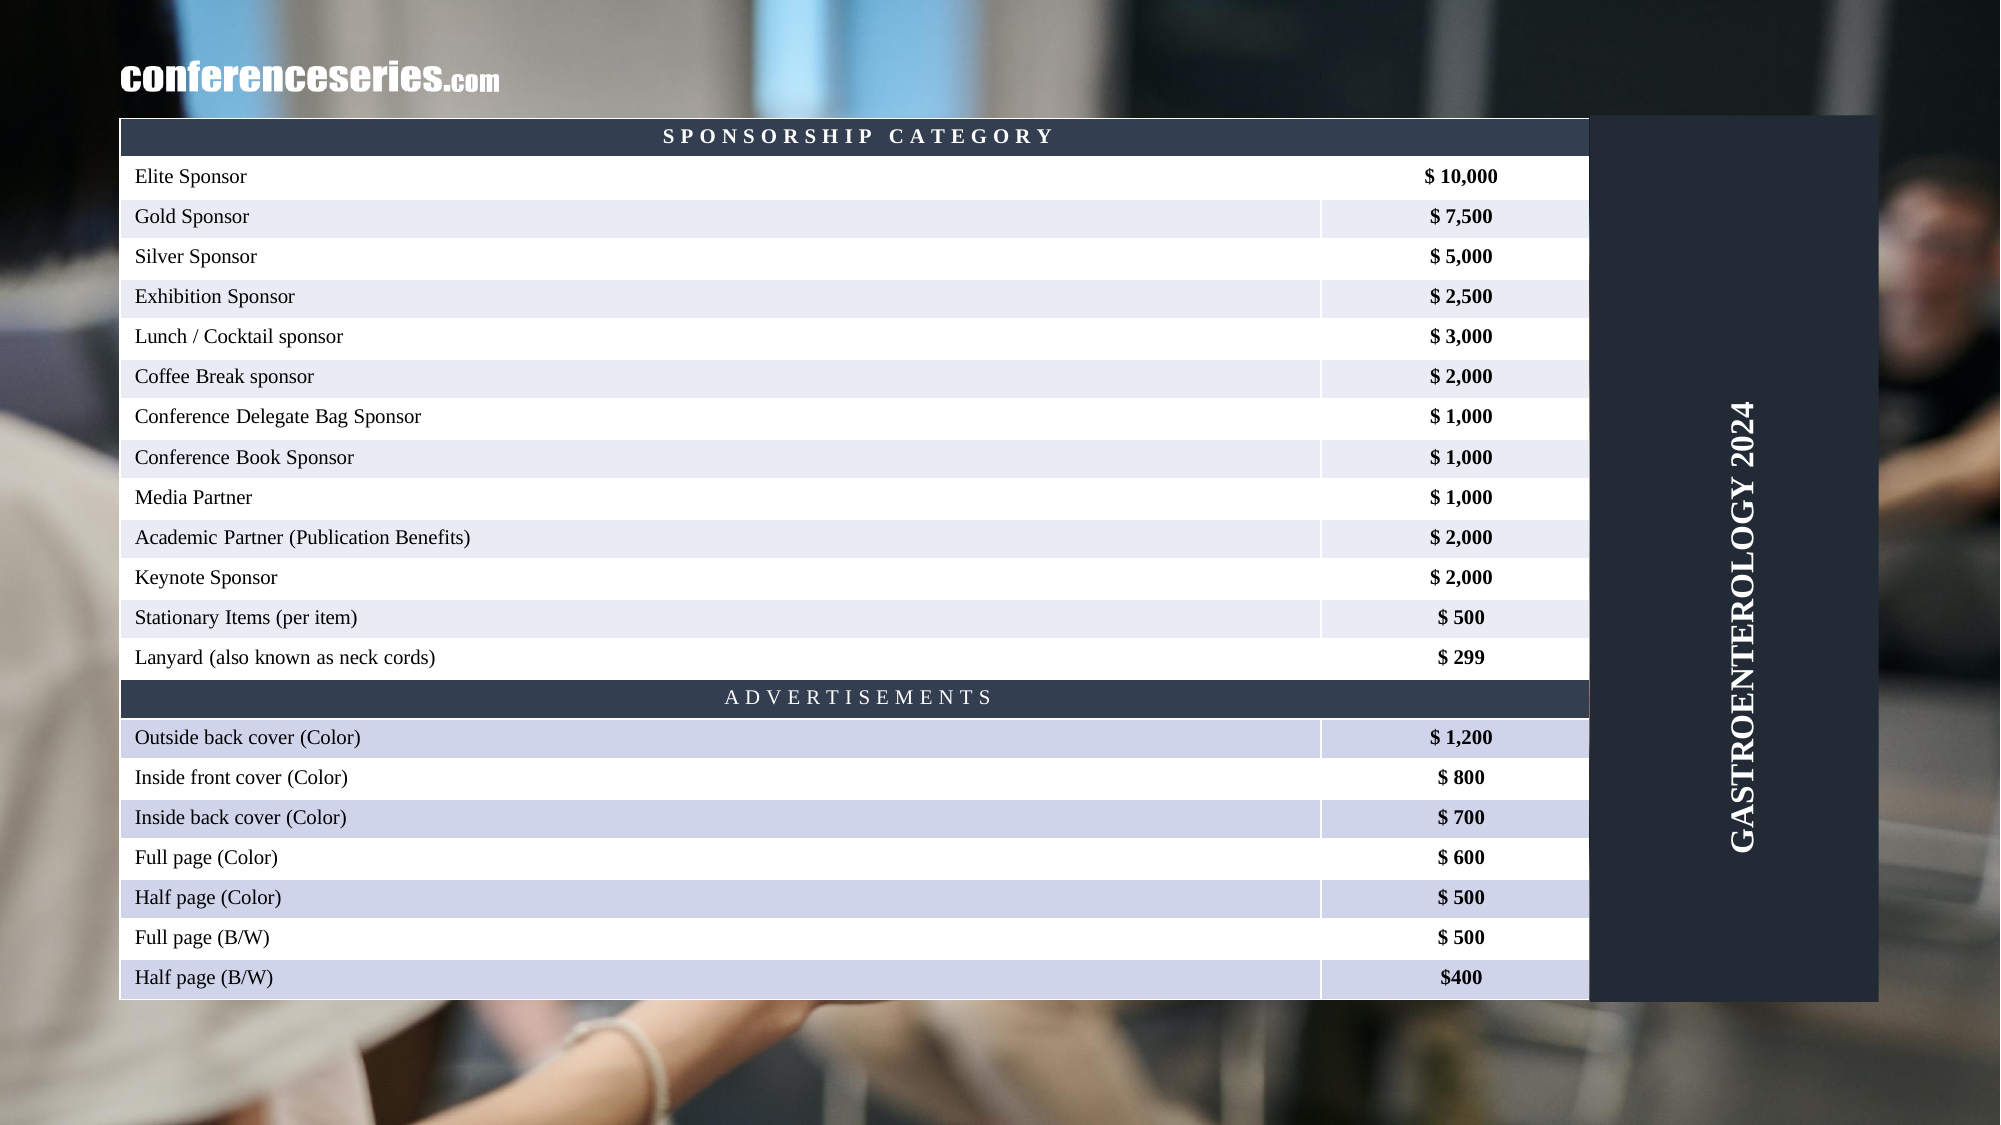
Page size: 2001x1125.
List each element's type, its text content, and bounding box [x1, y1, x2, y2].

table_cell $ 500 [1322, 920, 1589, 959]
table_cell $ 1,000 [1322, 400, 1589, 438]
text_box [1589, 115, 1879, 1002]
table_cell Half page (Color) [121, 880, 1320, 918]
table_cell $ 10,000 [1322, 161, 1589, 198]
table_cell $ 299 [1322, 640, 1589, 678]
table_cell Inside back cover (Color) [121, 800, 1320, 838]
table_cell $ 800 [1322, 760, 1589, 798]
table_cell Outside back cover (Color) [121, 720, 1320, 758]
table_cell Elite Sponsor [121, 161, 1320, 198]
table_cell $ 2,000 [1322, 560, 1589, 598]
table_cell Half page (B/W) [121, 960, 1320, 999]
table_cell $400 [1322, 960, 1589, 999]
table_cell Lunch / Cocktail sponsor [121, 320, 1320, 358]
table_cell Conference Delegate Bag Sponsor [121, 400, 1320, 438]
table_cell Media Partner [121, 480, 1320, 518]
table_cell $ 1,000 [1322, 480, 1589, 518]
table_cell $ 500 [1322, 880, 1589, 918]
table_cell $ 2,000 [1322, 360, 1589, 398]
table_cell $ 1,200 [1322, 720, 1589, 758]
table_cell Full page (Color) [121, 840, 1320, 878]
table_cell Lanyard (also known as neck cords) [121, 640, 1320, 678]
table_cell $ 1,000 [1322, 440, 1589, 478]
table_cell $ 500 [1322, 600, 1589, 638]
table_cell $ 7,500 [1322, 200, 1589, 238]
table_cell Stationary Items (per item) [121, 600, 1320, 638]
table_cell Silver Sponsor [121, 240, 1320, 278]
table_cell $ 5,000 [1322, 240, 1589, 278]
table_cell Inside front cover (Color) [121, 760, 1320, 798]
table_cell $ 700 [1322, 800, 1589, 838]
table_cell $ 2,000 [1322, 520, 1589, 558]
table_cell Conference Book Sponsor [121, 440, 1320, 478]
text_box GASTROENTEROLOGY 2024 [1712, 260, 1757, 857]
table_cell $ 600 [1322, 840, 1589, 878]
table_cell $ 2,500 [1322, 280, 1589, 318]
table_cell Keynote Sponsor [121, 560, 1320, 598]
table_cell Gold Sponsor [121, 200, 1320, 238]
table_header S P O N S O R S H I P C A T E G O R Y [121, 119, 1589, 156]
picture [0, 0, 2000, 1125]
table_cell A D V E R T I S E M E N T S [121, 680, 1589, 718]
table_cell Coffee Break sponsor [121, 360, 1320, 398]
table_cell Full page (B/W) [121, 920, 1320, 959]
table_cell Exhibition Sponsor [121, 280, 1320, 318]
table_cell Academic Partner (Publication Benefits) [121, 520, 1320, 558]
table_cell $ 3,000 [1322, 320, 1589, 358]
